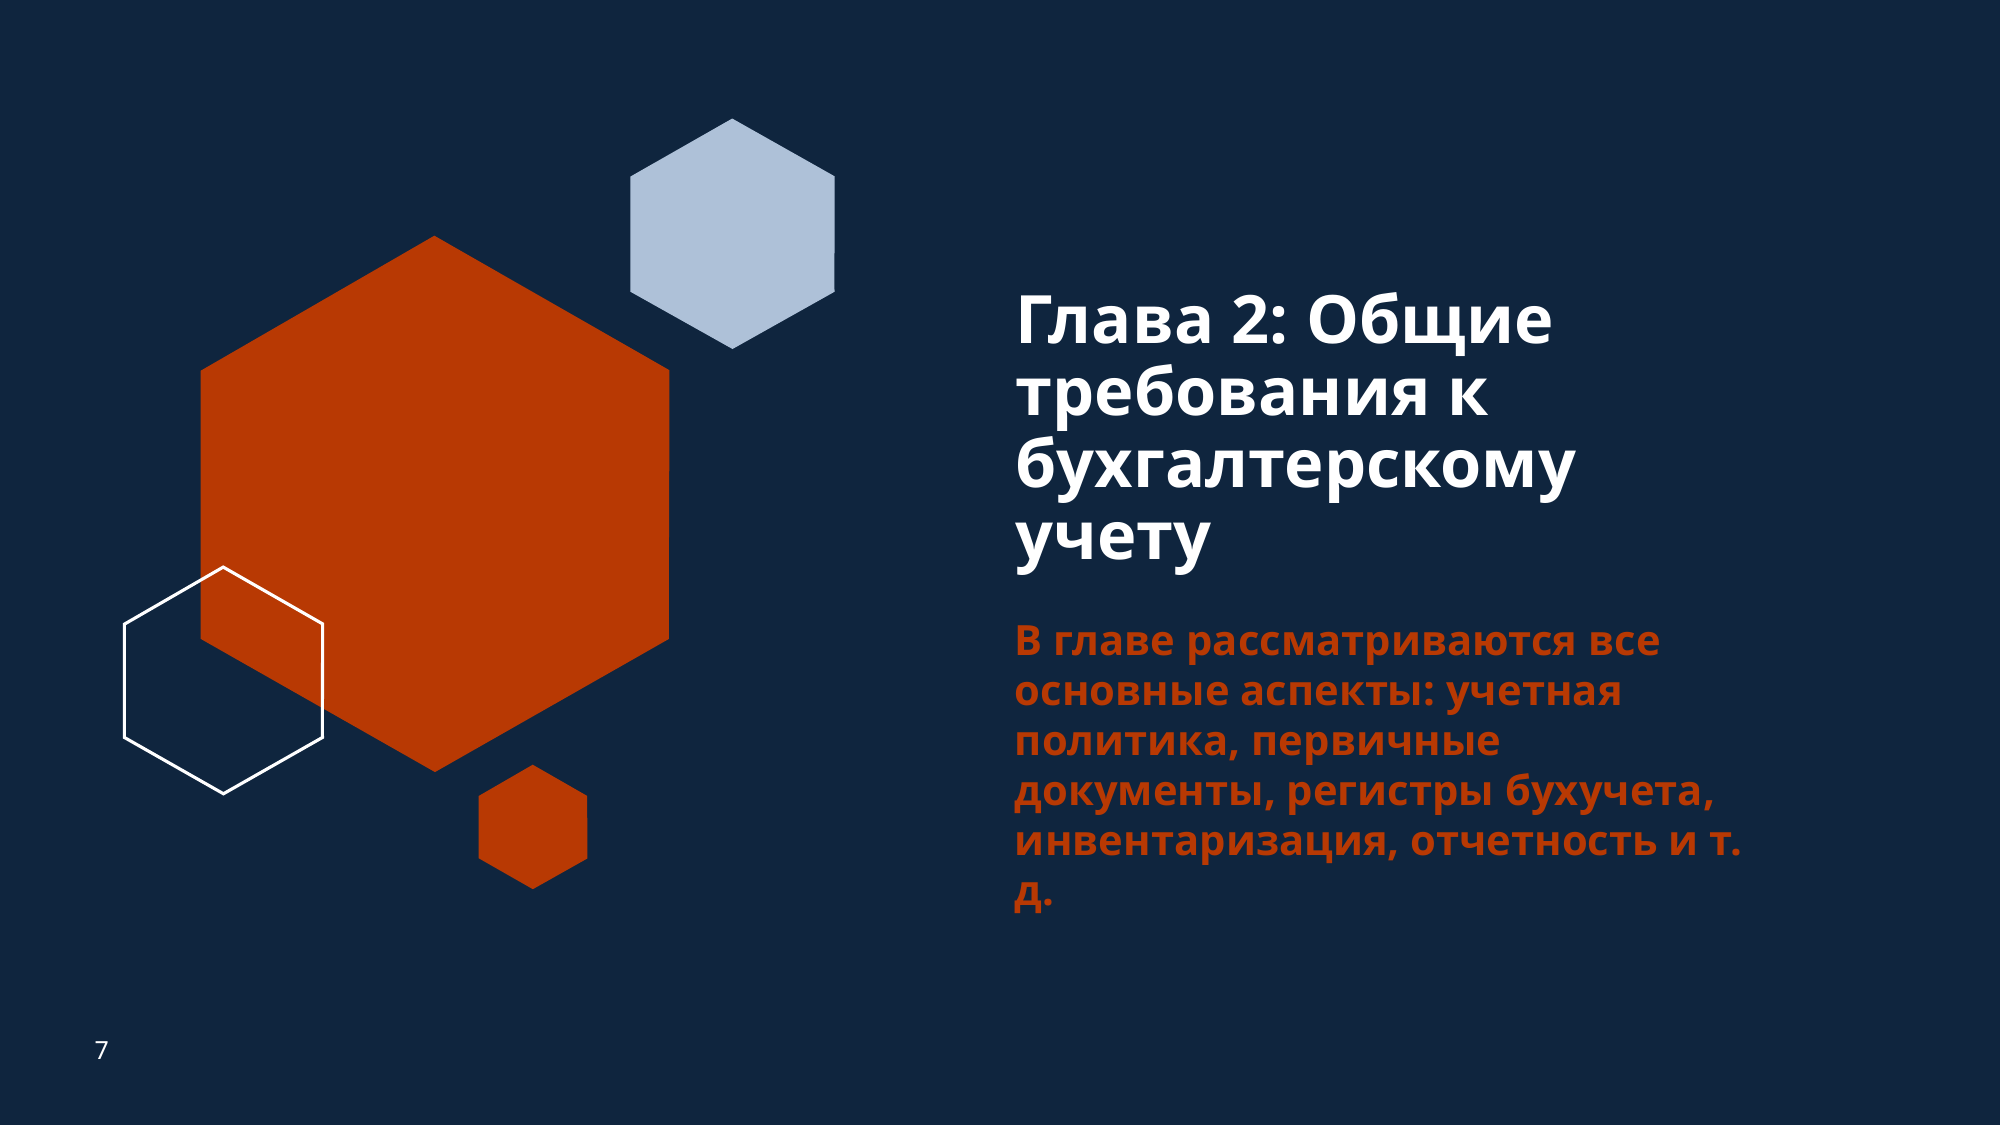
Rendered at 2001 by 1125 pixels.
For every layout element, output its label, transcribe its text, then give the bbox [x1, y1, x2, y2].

footer 7 [79, 1020, 755, 1080]
list В главе рассматриваются все основные аспекты: учетная политика, первичные документы, регистры бухучета, инвентаризация, отчетность и т. д. [999, 606, 1767, 884]
title Глава 2: Общие требования к бухгалтерскому учету [1000, 304, 1742, 582]
